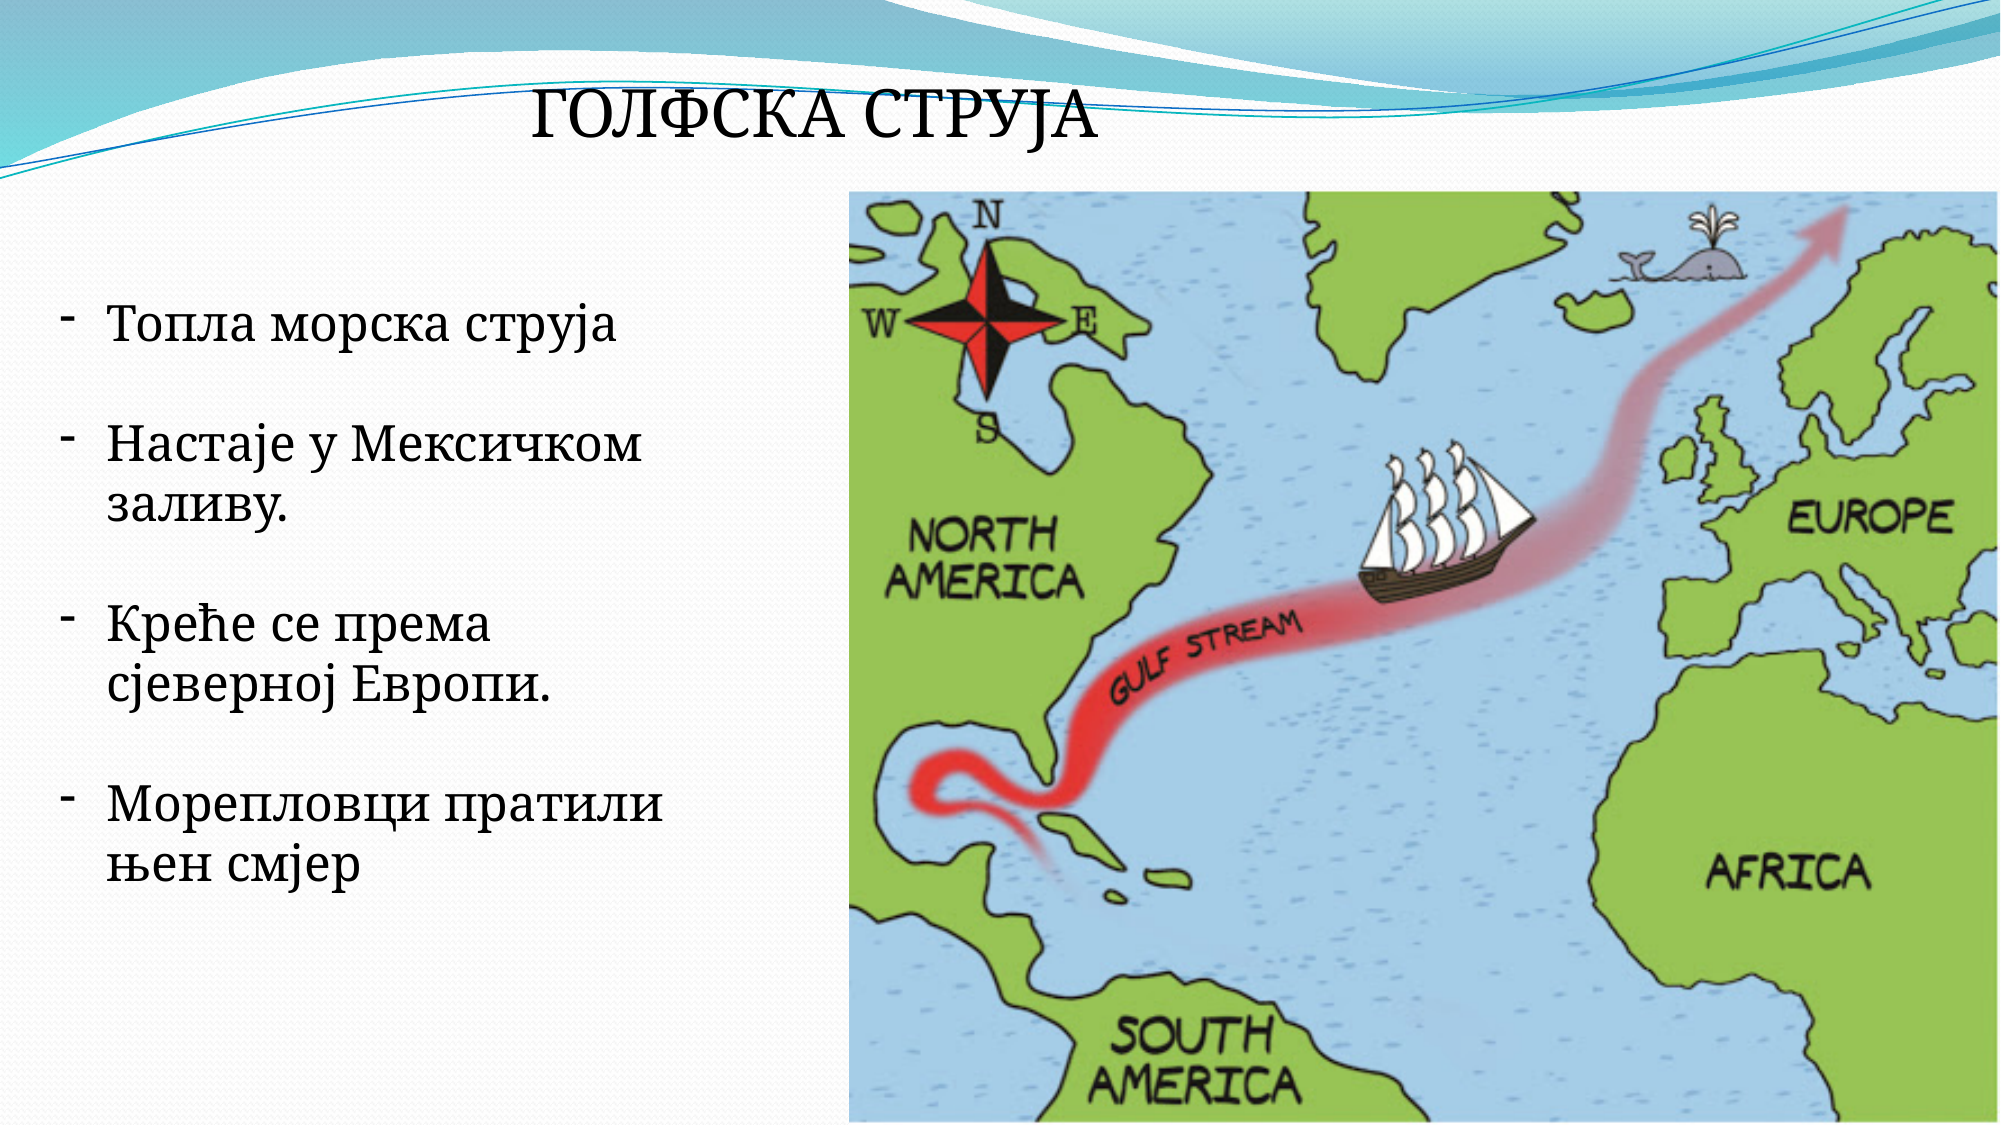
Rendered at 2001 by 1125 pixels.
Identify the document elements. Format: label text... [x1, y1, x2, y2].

picture [849, 190, 2000, 1125]
text_box Топла морска струја Настаје у Мексичком заливу. Креће се према сјеверној Европи. Морепловци пратили њен смјер [44, 284, 750, 944]
text_box ГОЛФСКА СТРУЈА [515, 63, 1250, 158]
